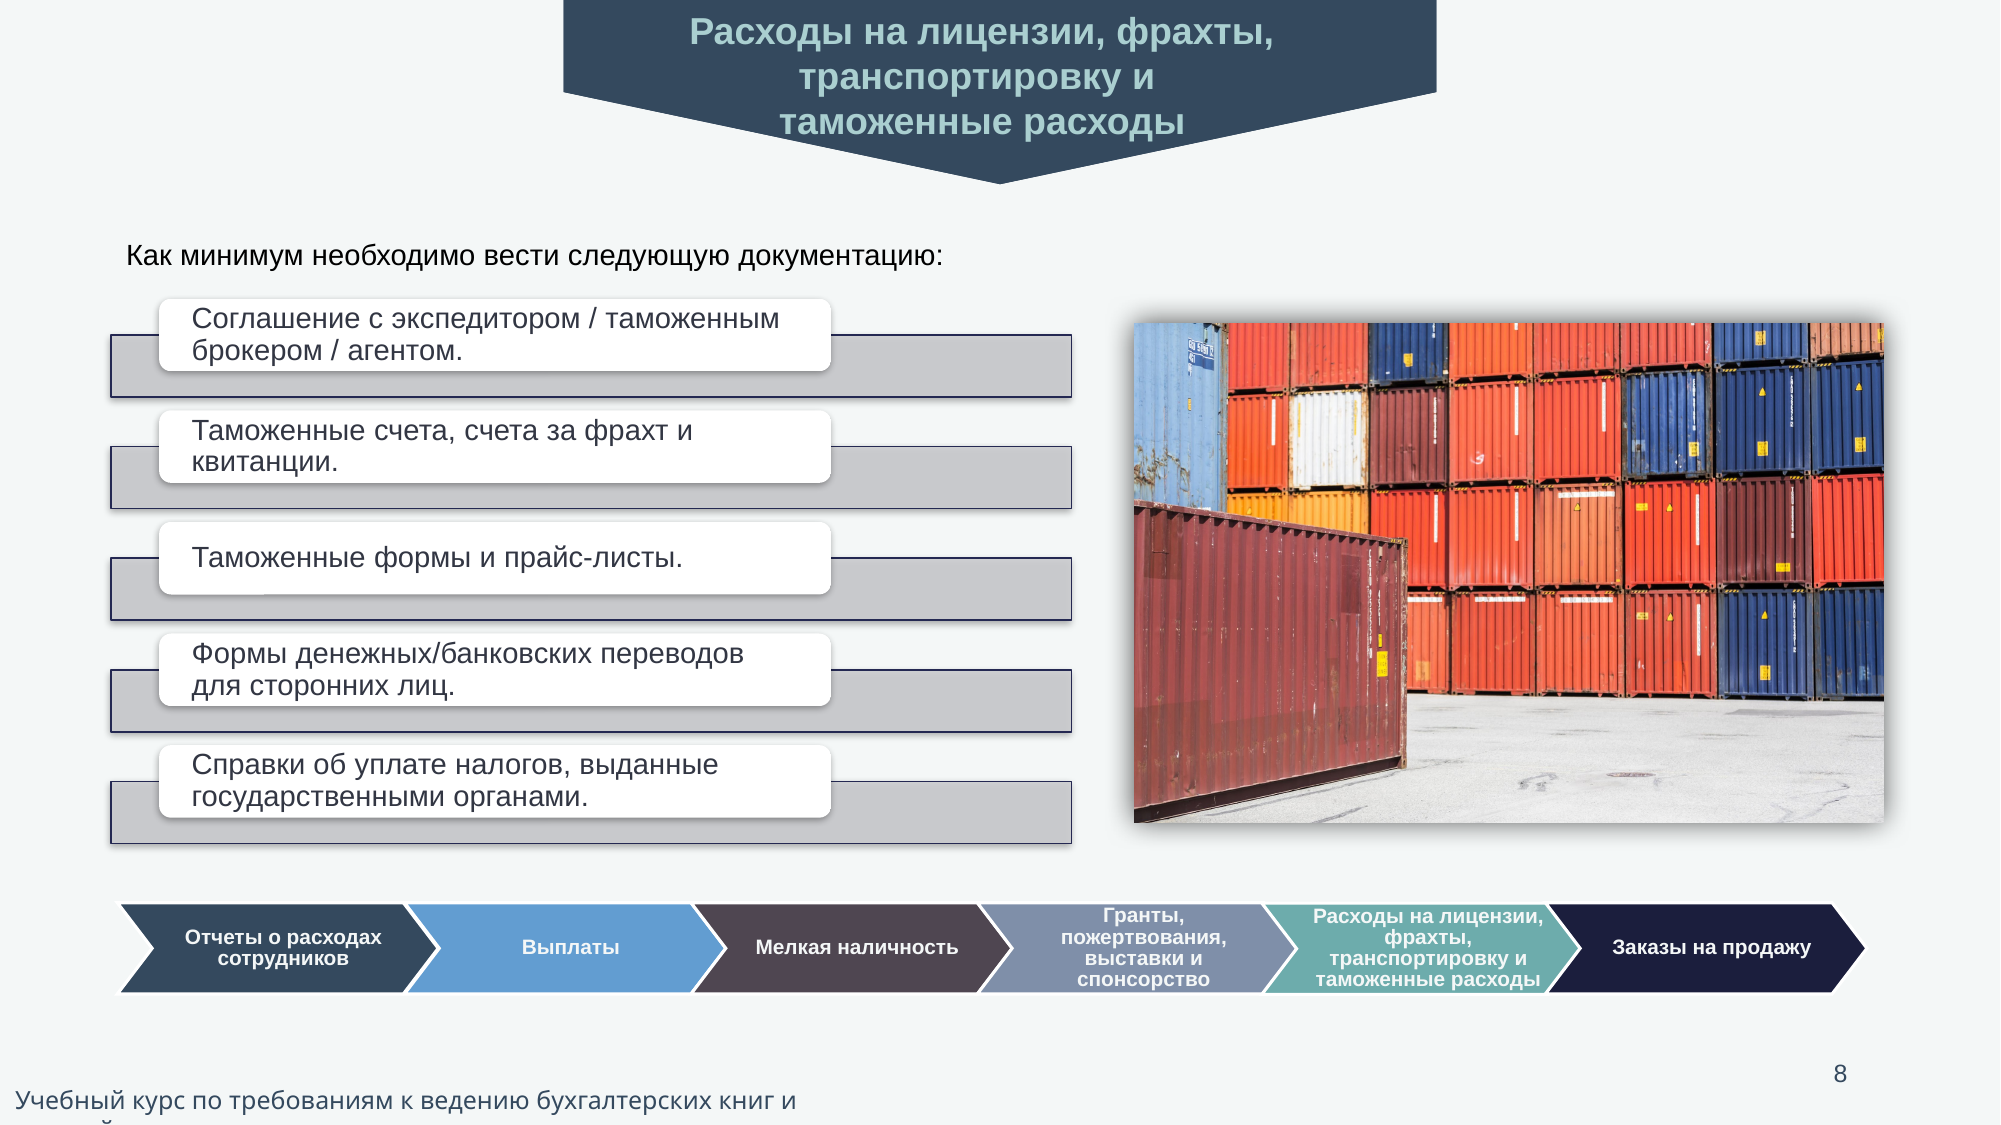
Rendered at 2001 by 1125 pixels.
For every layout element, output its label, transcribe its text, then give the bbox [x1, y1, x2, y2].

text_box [110, 296, 1072, 846]
text_box Как минимум необходимо вести следующую документацию: [111, 225, 1132, 285]
text_box Расходы на лицензии, фрахты, транспортировку и таможенные расходы [537, 0, 1428, 137]
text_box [117, 902, 1868, 995]
slide_number 8 [1412, 1042, 1863, 1103]
text_box [1428, 0, 1437, 94]
text_box [776, 137, 1224, 185]
picture [1134, 323, 1884, 824]
